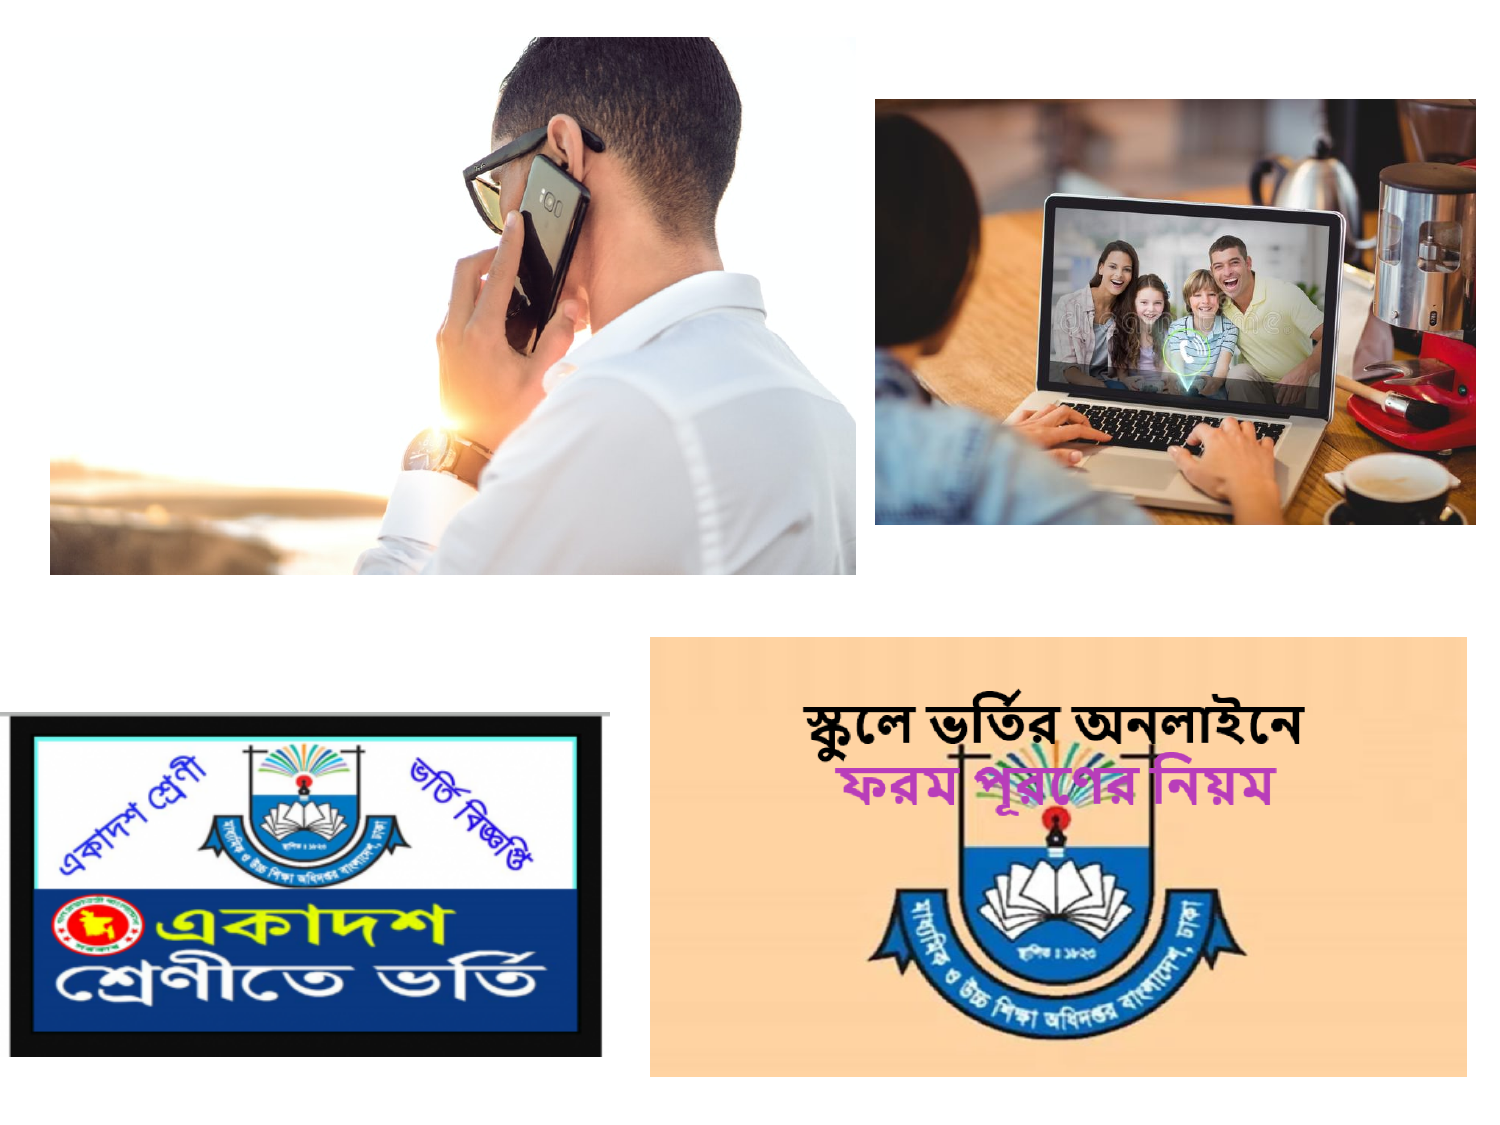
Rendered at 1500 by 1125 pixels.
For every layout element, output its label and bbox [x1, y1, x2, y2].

picture [0, 712, 610, 1057]
picture [874, 99, 1476, 526]
picture [49, 37, 857, 576]
picture [649, 637, 1467, 1078]
